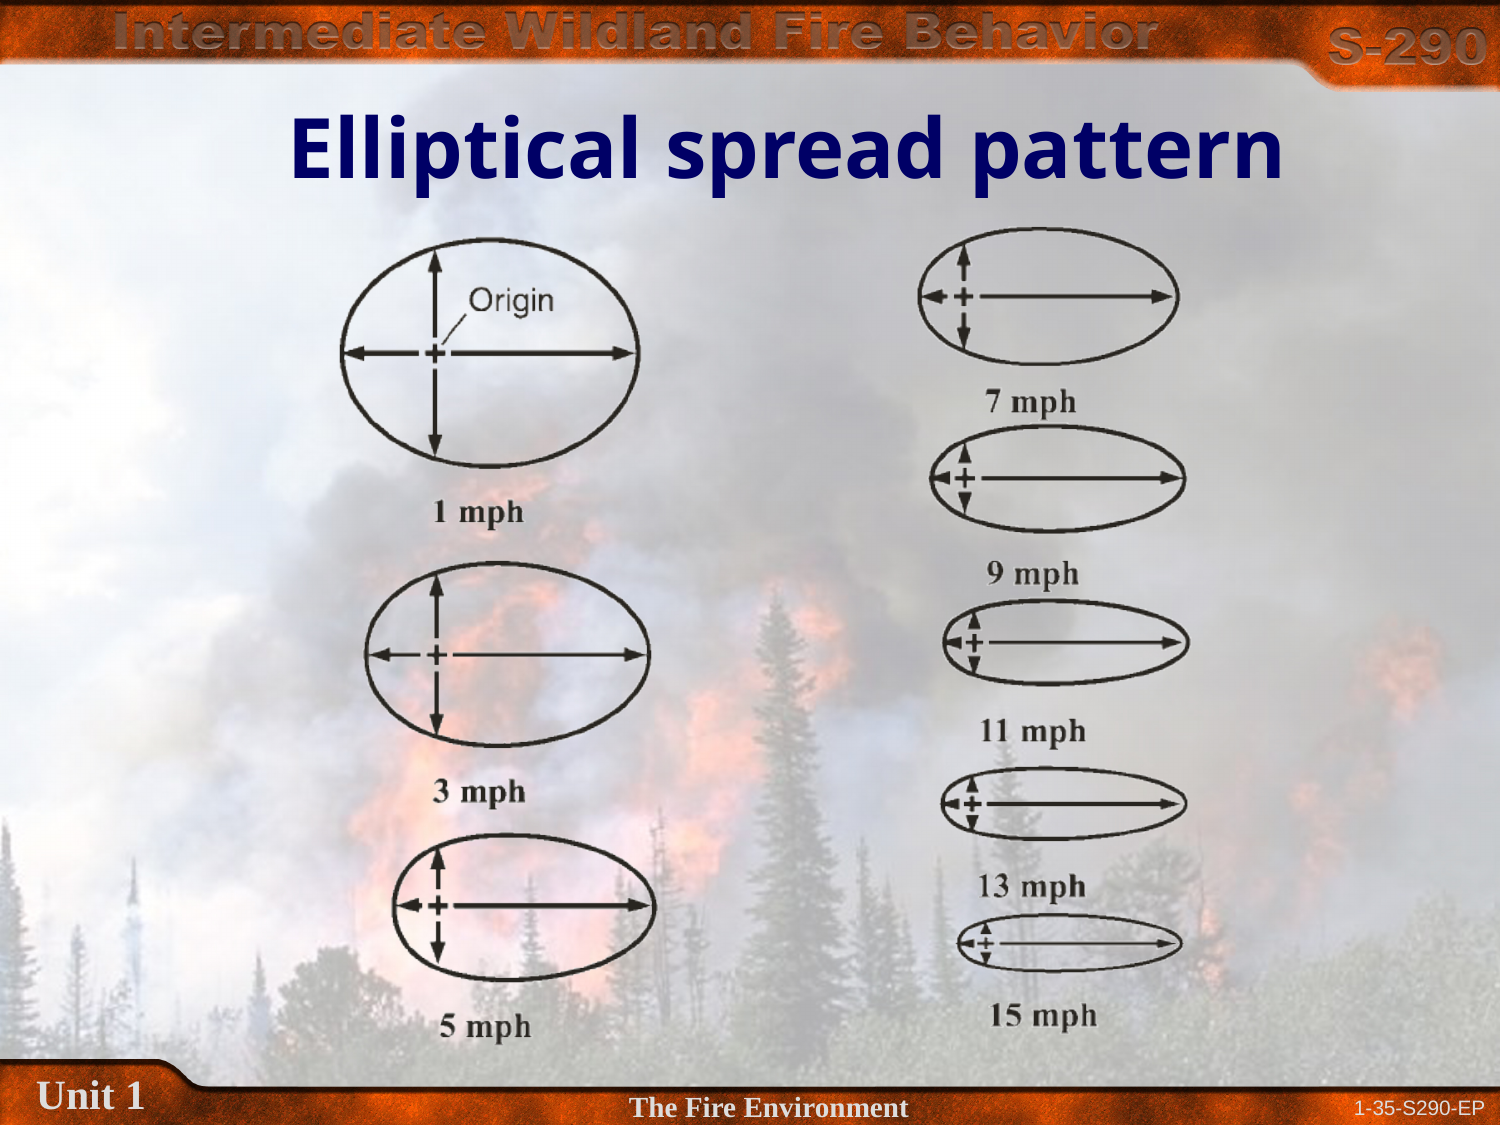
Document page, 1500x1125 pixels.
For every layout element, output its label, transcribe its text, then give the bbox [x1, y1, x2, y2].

picture [0, 0, 1500, 1125]
text_box Elliptical spread pattern [149, 87, 1425, 203]
